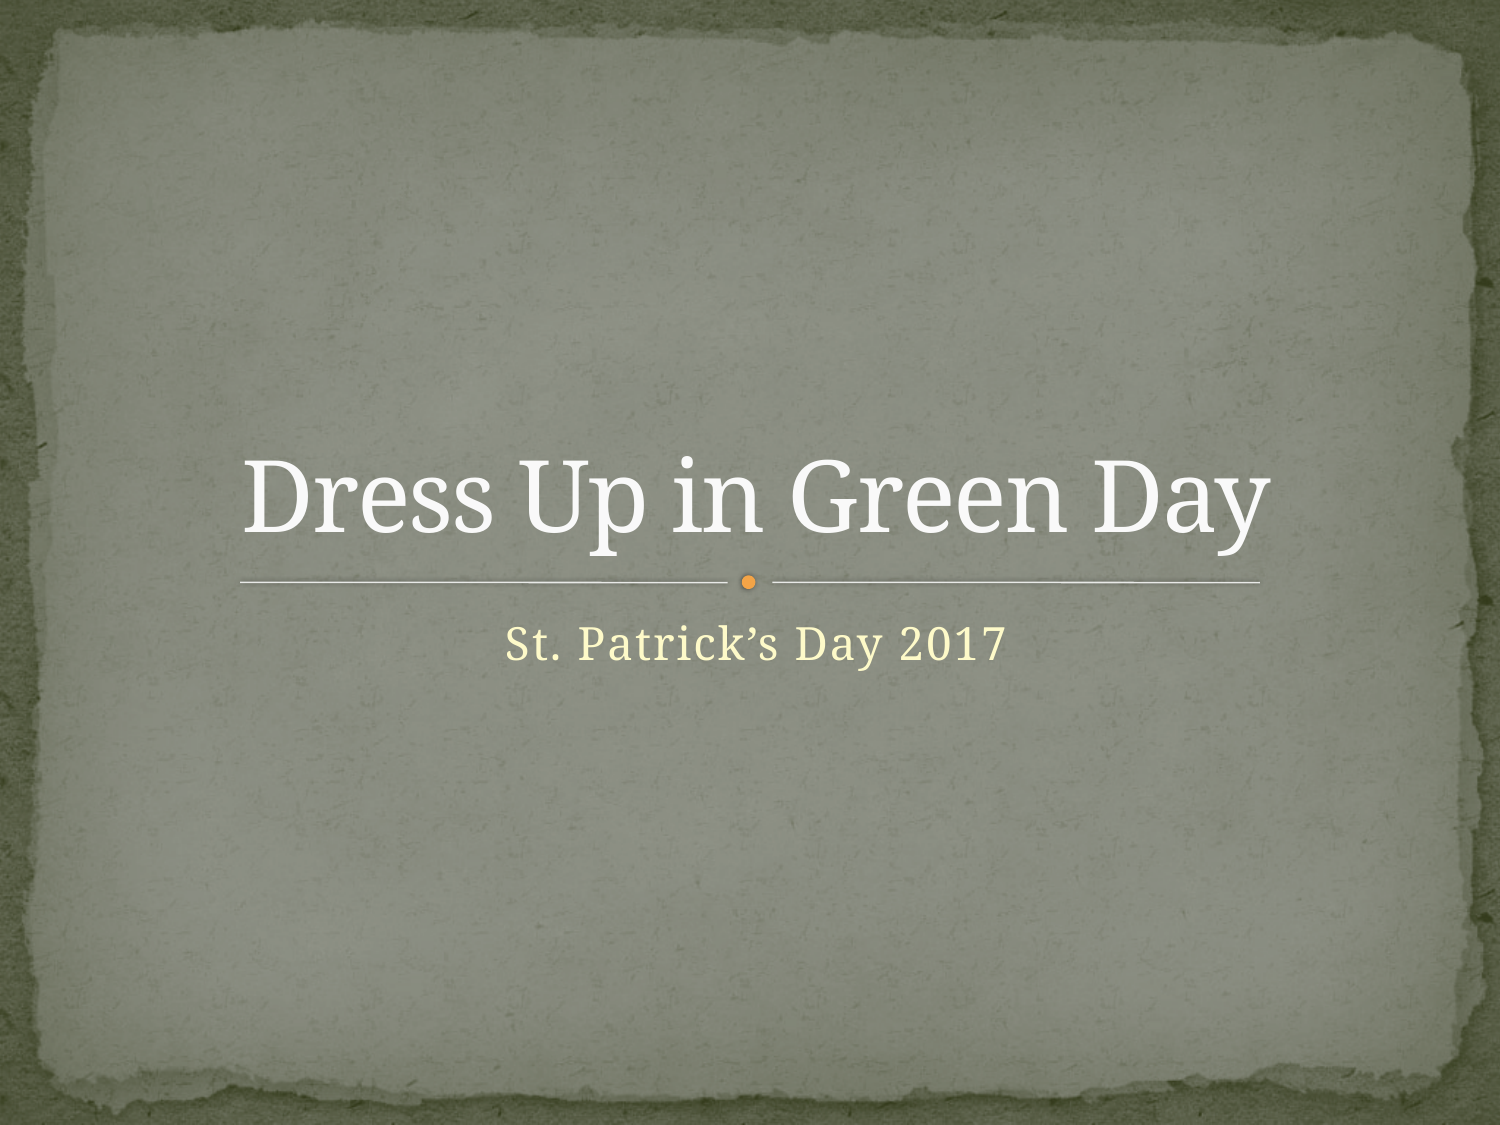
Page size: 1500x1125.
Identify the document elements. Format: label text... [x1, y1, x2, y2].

subtitle St. Patrick’s Day 2017 [75, 606, 1438, 795]
title Dress Up in Green Day [74, 235, 1438, 561]
